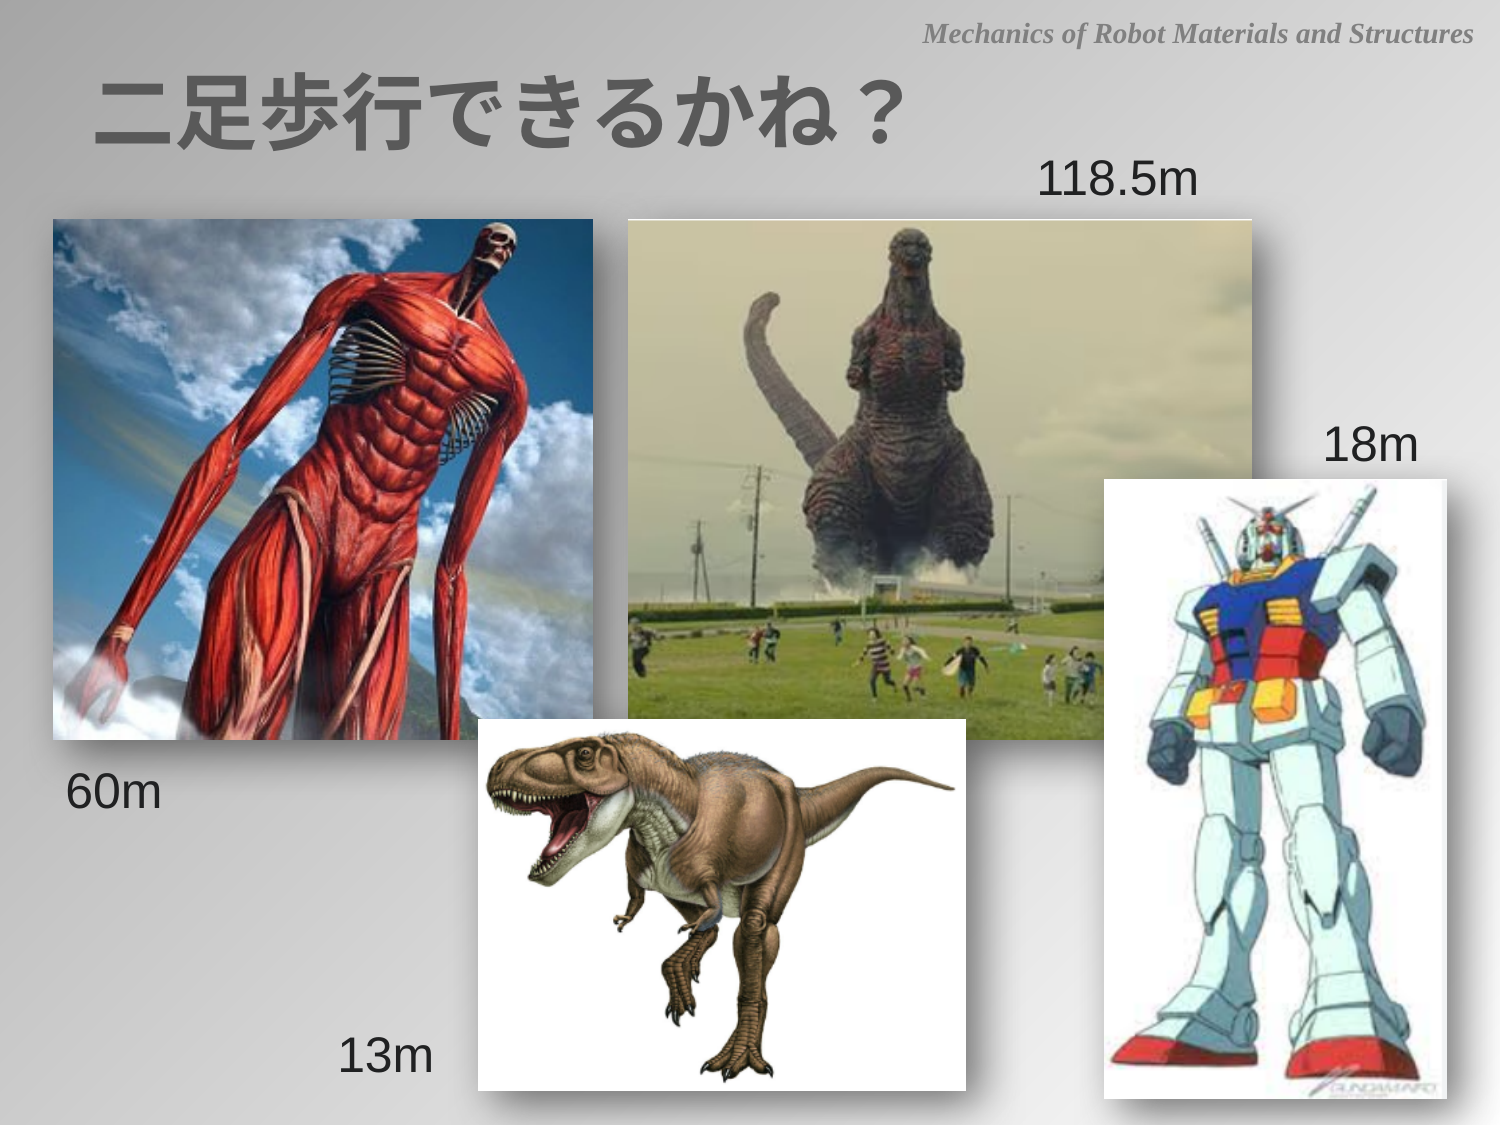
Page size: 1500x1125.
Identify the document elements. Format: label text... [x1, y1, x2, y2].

text_box 13m [322, 1014, 462, 1090]
picture [53, 219, 1447, 1099]
text_box 18m [1307, 403, 1447, 479]
text_box Mechanics of Robot Materials and Structures [903, 7, 1495, 57]
text_box 118.5m [1021, 138, 1225, 213]
title 二足歩行できるかね？ [76, 62, 1299, 171]
text_box 60m [50, 769, 178, 826]
